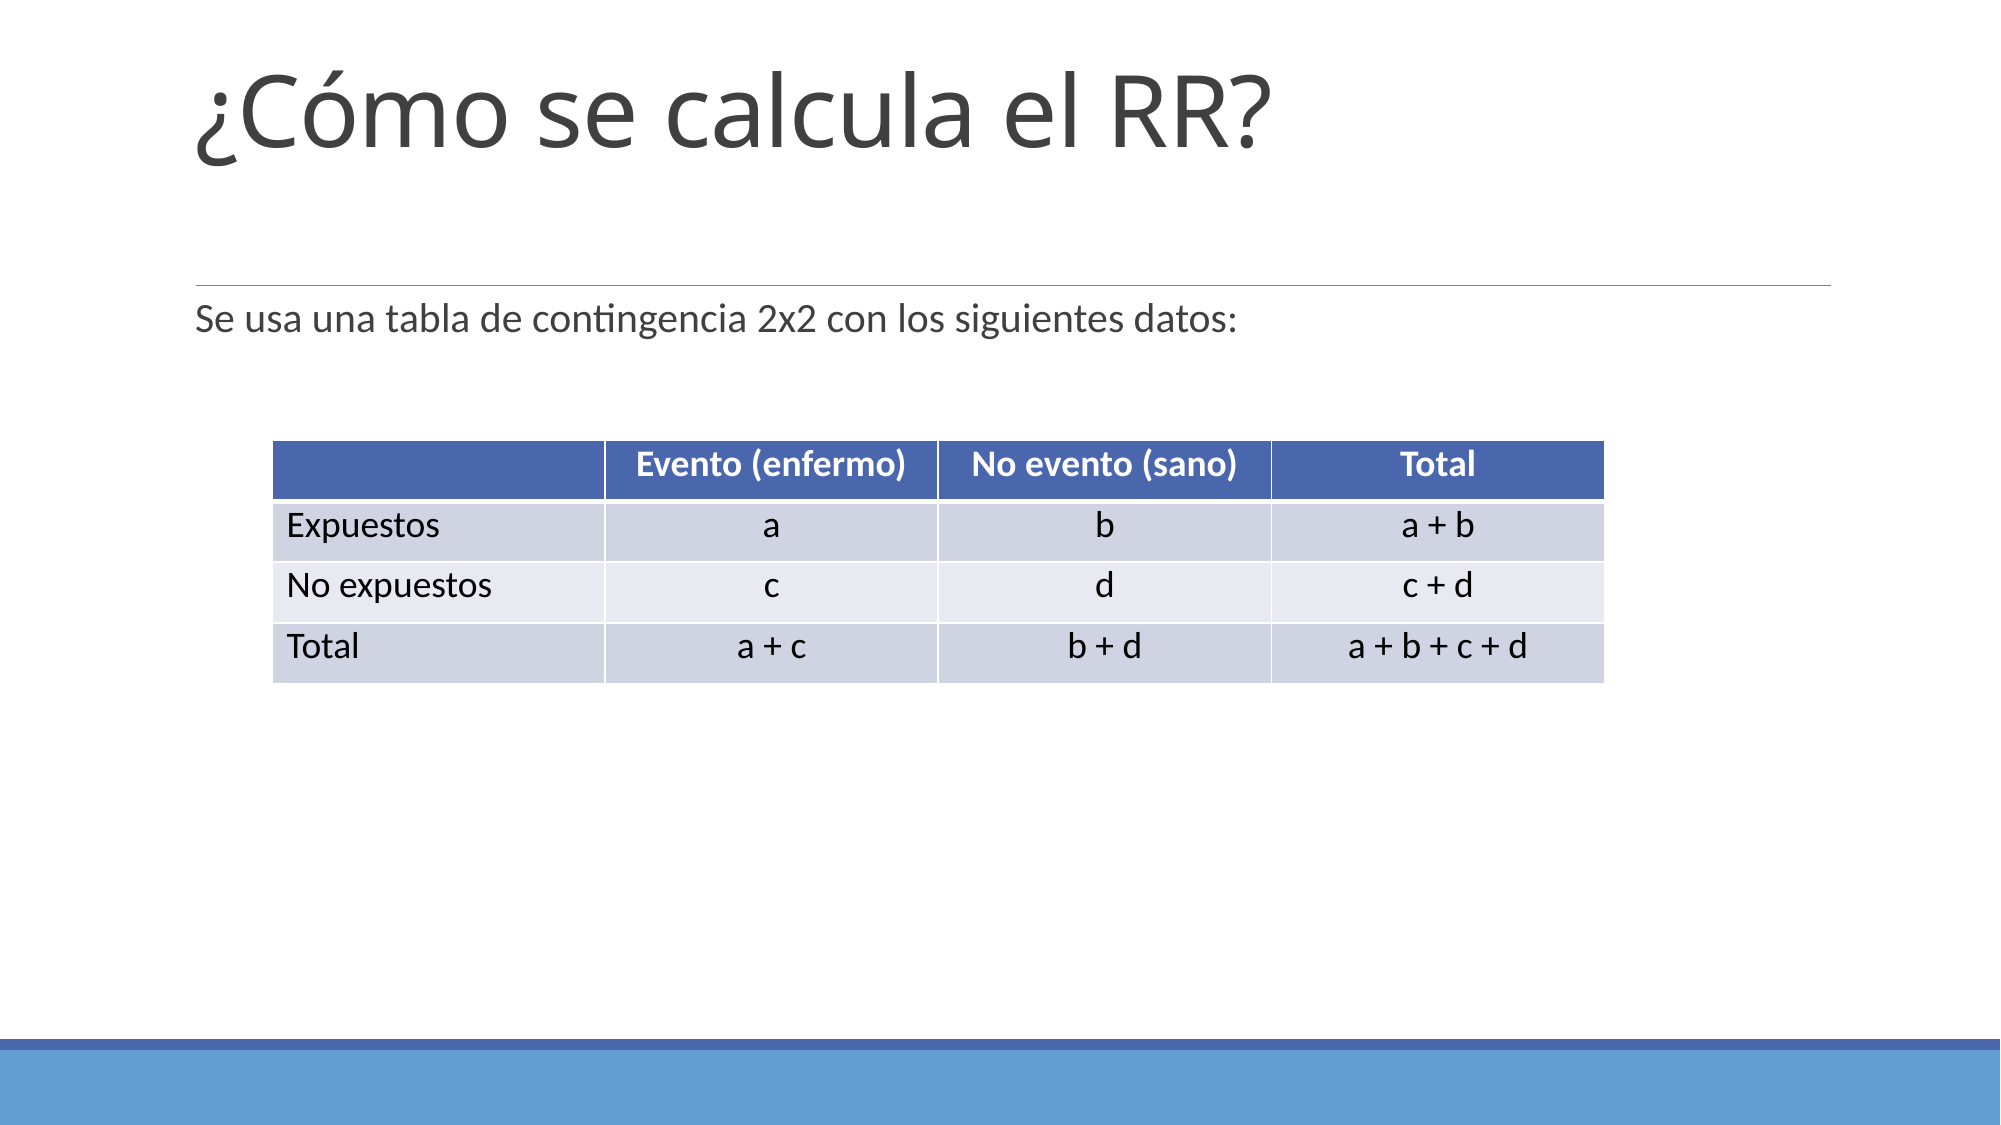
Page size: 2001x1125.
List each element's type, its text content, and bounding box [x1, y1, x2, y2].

table_cell c + d [1272, 563, 1604, 622]
table_cell a [606, 504, 937, 561]
table_cell b [939, 504, 1271, 561]
table_cell d [939, 563, 1271, 622]
table_header Total [1272, 441, 1604, 499]
list Se usa una tabla de contingencia 2x2 con los siguientes datos: [180, 289, 1830, 418]
title ¿Cómo se calcula el RR? [180, 47, 1830, 175]
table_cell a + b [1272, 504, 1604, 561]
table_header Evento (enfermo) [606, 441, 937, 499]
table_cell b + d [939, 624, 1271, 683]
table_cell a + b + c + d [1272, 624, 1604, 683]
table_header No evento (sano) [939, 441, 1271, 499]
table_cell a + c [606, 624, 937, 683]
table_cell Expuestos [273, 504, 604, 561]
table_cell Total [273, 624, 604, 683]
table_cell No expuestos [273, 563, 604, 622]
table_header [273, 441, 604, 499]
table_cell c [606, 563, 937, 622]
